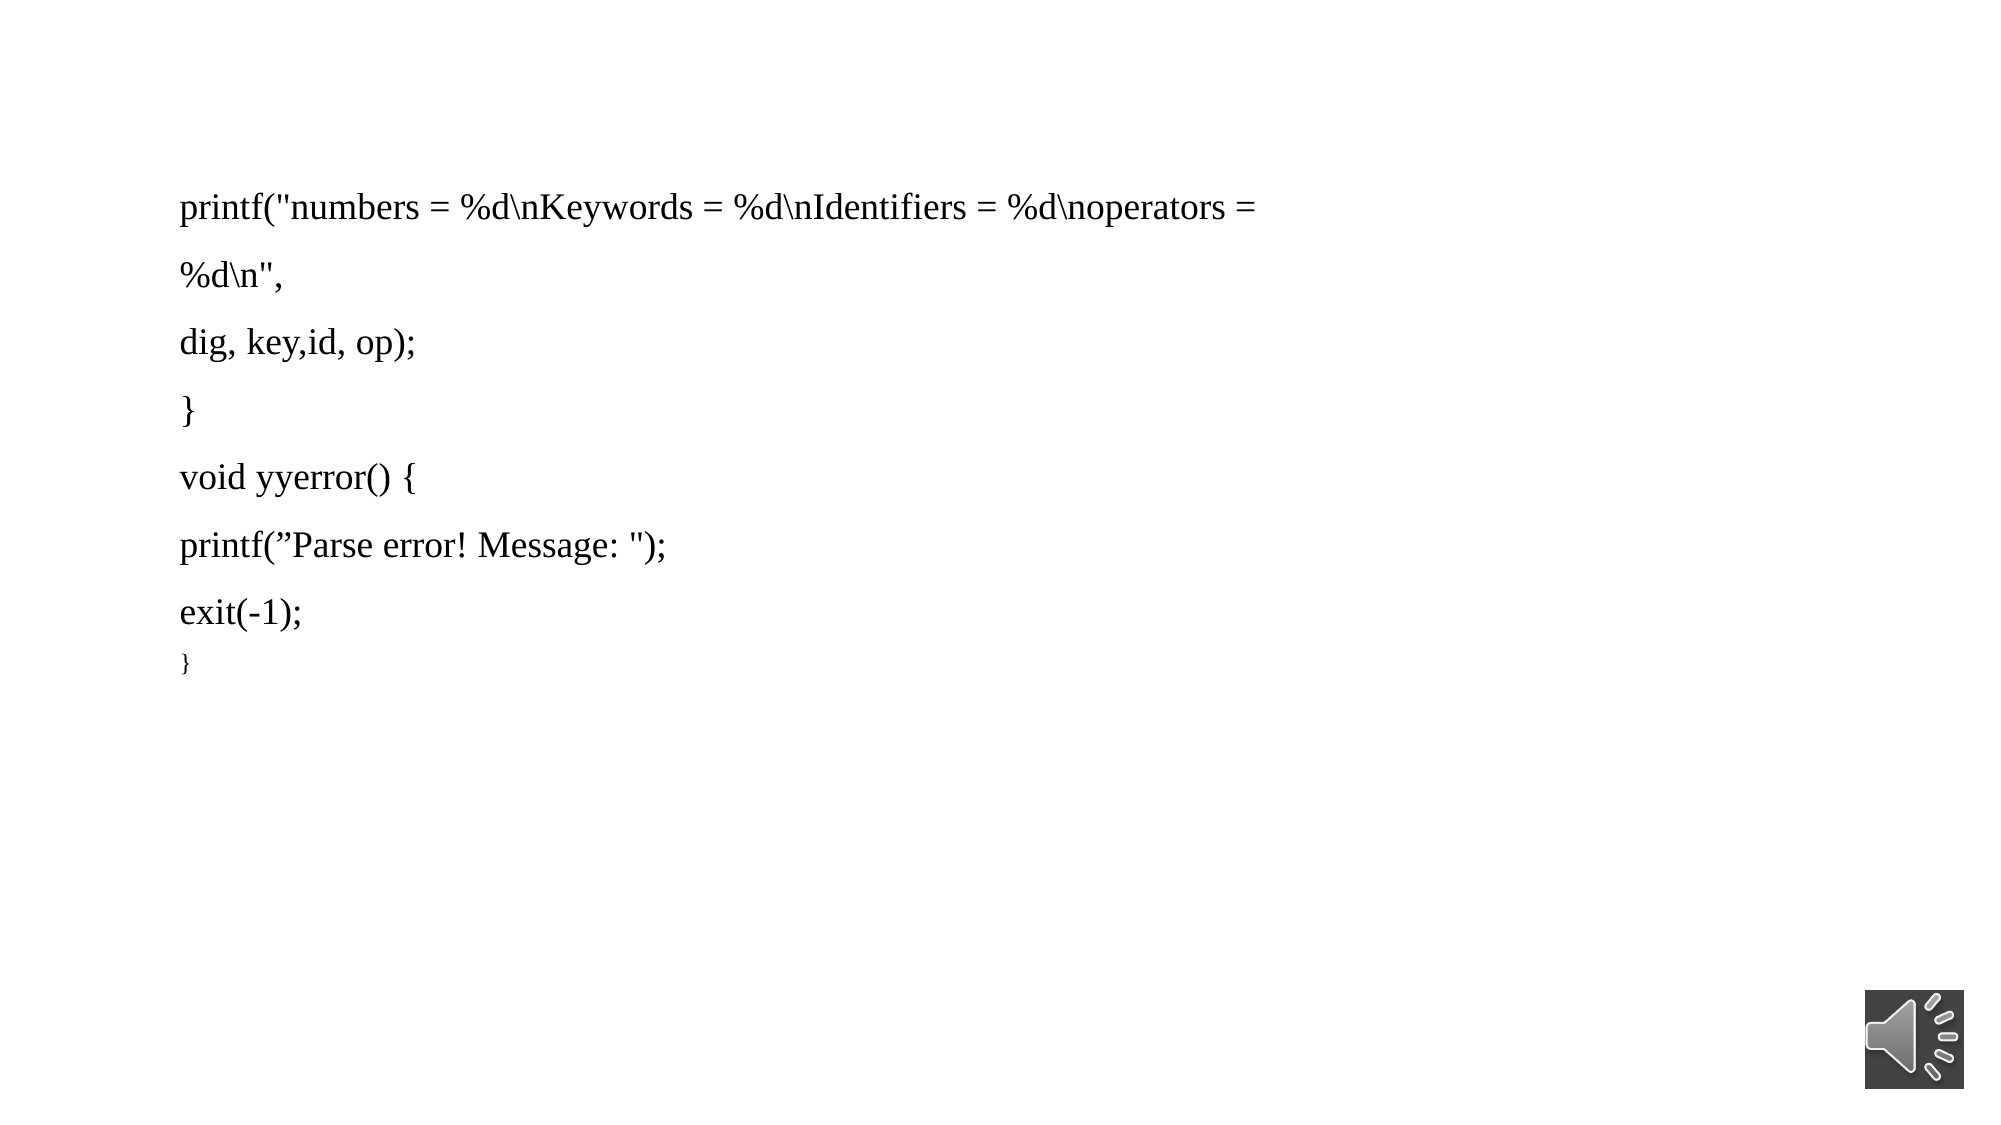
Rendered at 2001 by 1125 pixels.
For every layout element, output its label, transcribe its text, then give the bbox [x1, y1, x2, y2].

picture [1864, 989, 1965, 1090]
text_box printf("numbers = %d\nKeywords = %d\nIdentifiers = %d\noperators = %d\n", dig, key,id, op); } void yyerror() { printf(”Parse error! Message: "); exit(-1); } [164, 152, 1414, 685]
